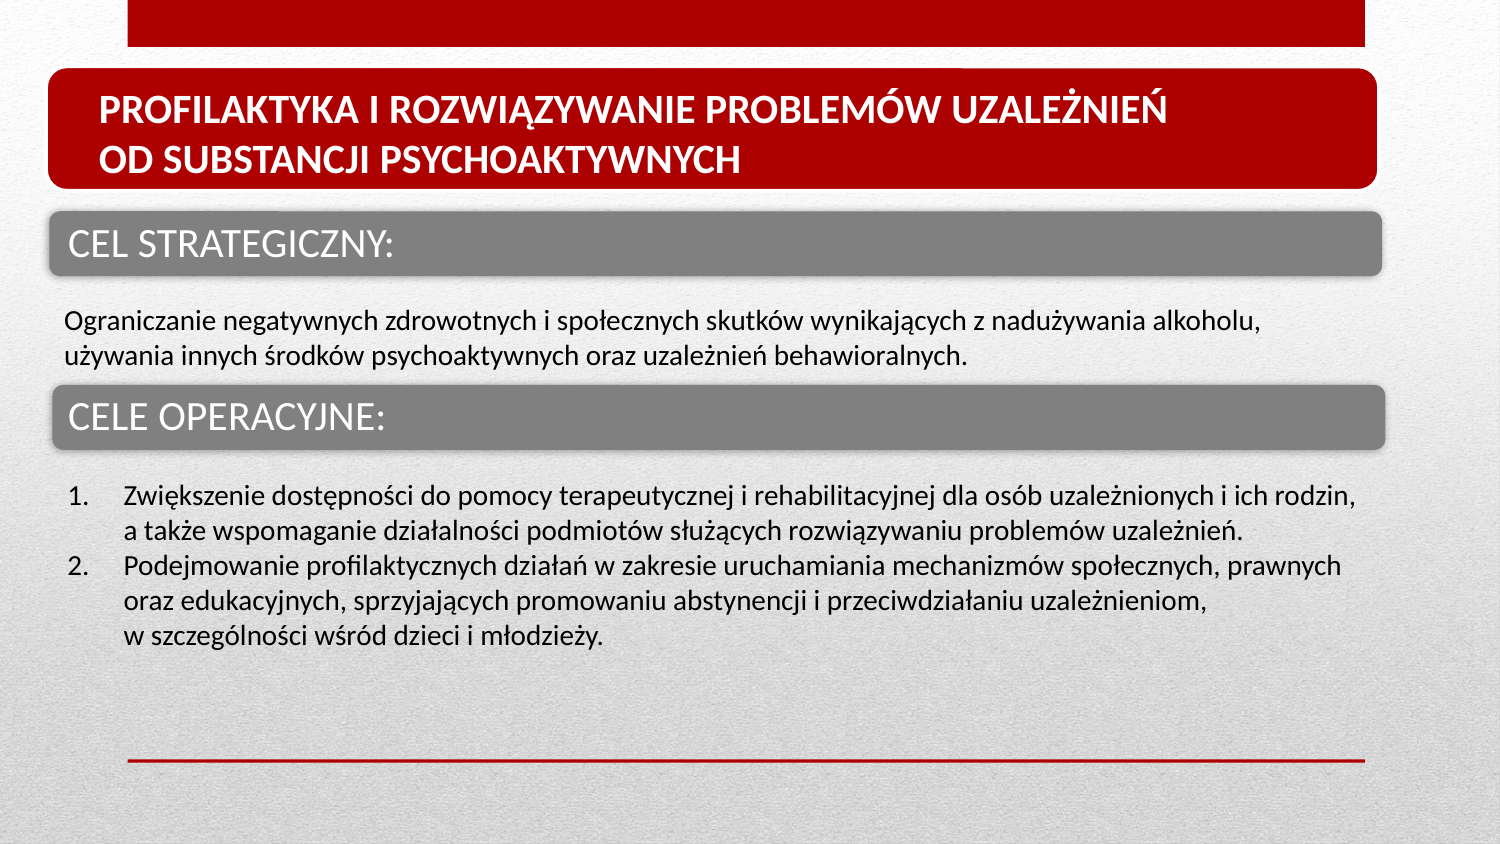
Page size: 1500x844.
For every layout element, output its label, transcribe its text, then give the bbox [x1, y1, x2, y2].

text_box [51, 384, 1387, 451]
text_box Zwiększenie dostępności do pomocy terapeutycznej i rehabilitacyjnej dla osób uzależnionych i ich rodzin, a także wspomaganie działalności podmiotów służących rozwiązywaniu problemów uzależnień. Podejmowanie profilaktycznych działań w zakresie uruchamiania mechanizmów społecznych, prawnych oraz edukacyjnych, sprzyjających promowaniu abstynencji i przeciwdziałaniu uzależnieniom, w szczególności wśród dzieci i młodzieży. [52, 468, 1383, 659]
text_box Ograniczanie negatywnych zdrowotnych i społecznych skutków wynikających z nadużywania alkoholu, używania innych środków psychoaktywnych oraz uzależnień behawioralnych. [49, 294, 1336, 379]
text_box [45, 65, 1385, 192]
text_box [48, 210, 1383, 277]
